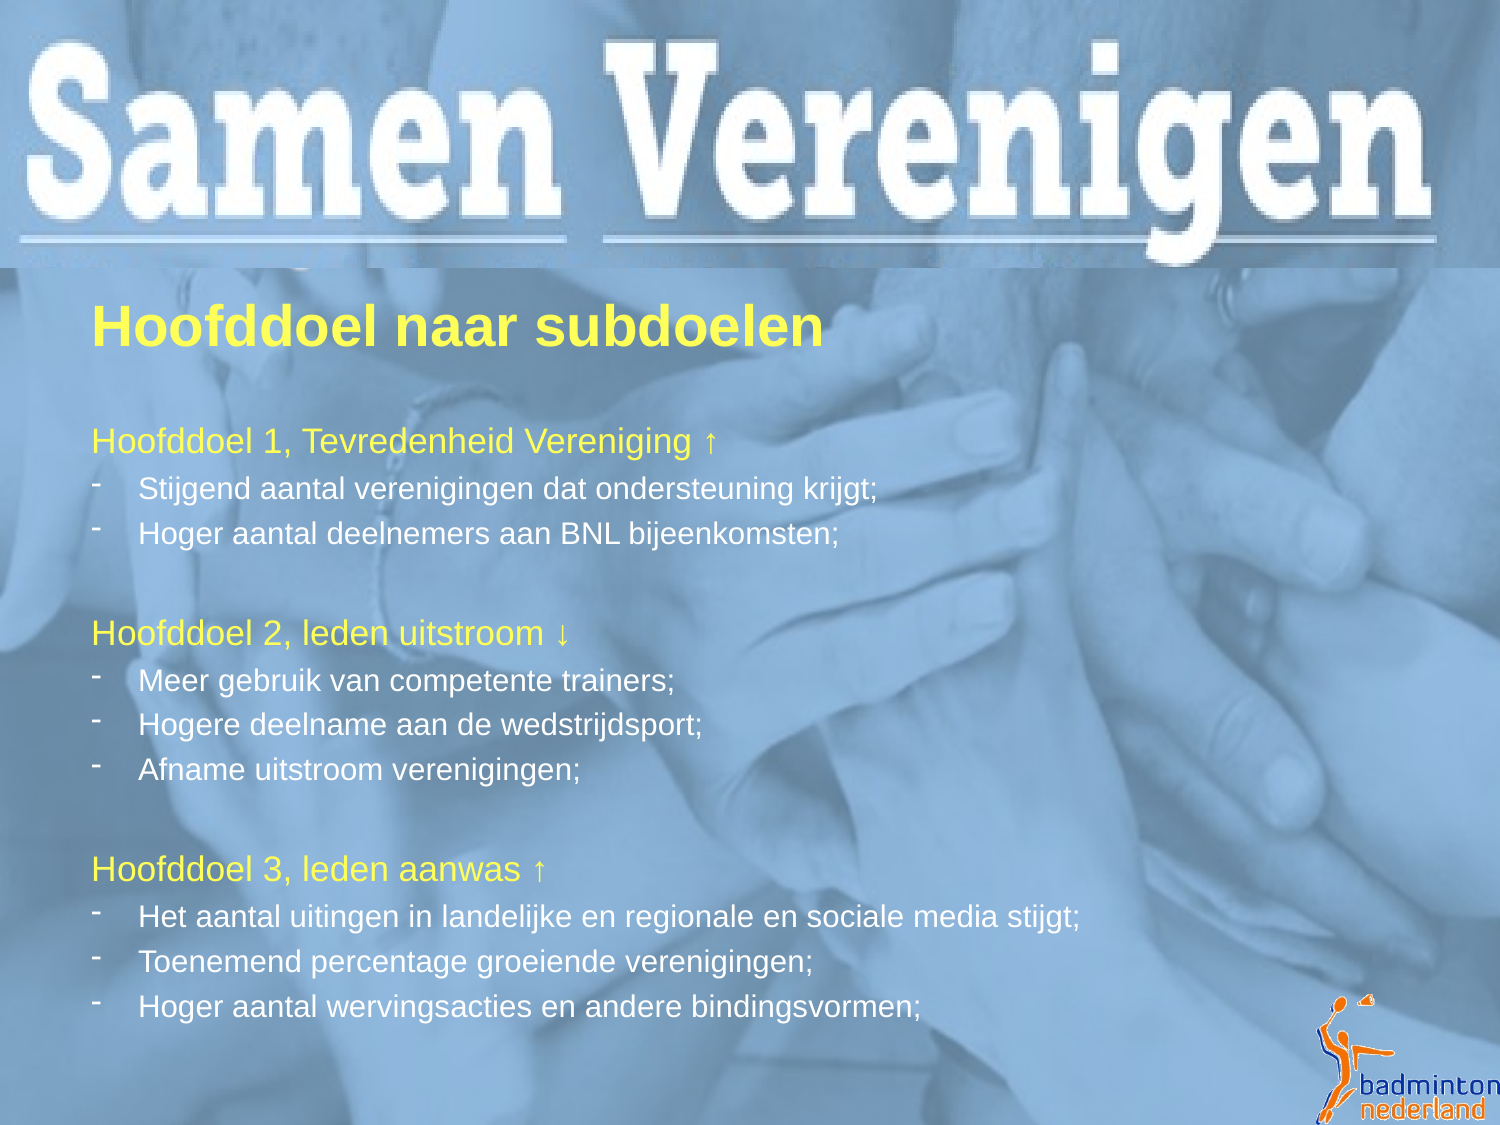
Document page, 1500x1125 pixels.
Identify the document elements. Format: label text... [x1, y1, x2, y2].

picture [0, 0, 1500, 1125]
text_box Hoofddoel naar subdoelen Hoofddoel 1, Tevredenheid Vereniging ↑ Stijgend aantal verenigingen dat ondersteuning krijgt; Hoger aantal deelnemers aan BNL bijeenkomsten; Hoofddoel 2, leden uitstroom ↓ Meer gebruik van competente trainers; Hogere deelname aan de wedstrijdsport; Afname uitstroom verenigingen; Hoofddoel 3, leden aanwas ↑ Het aantal uitingen in landelijke en regionale en sociale media stijgt; Toenemend percentage groeiende verenigingen; Hoger aantal wervingsacties en andere bindingsvormen; [76, 267, 1435, 1031]
